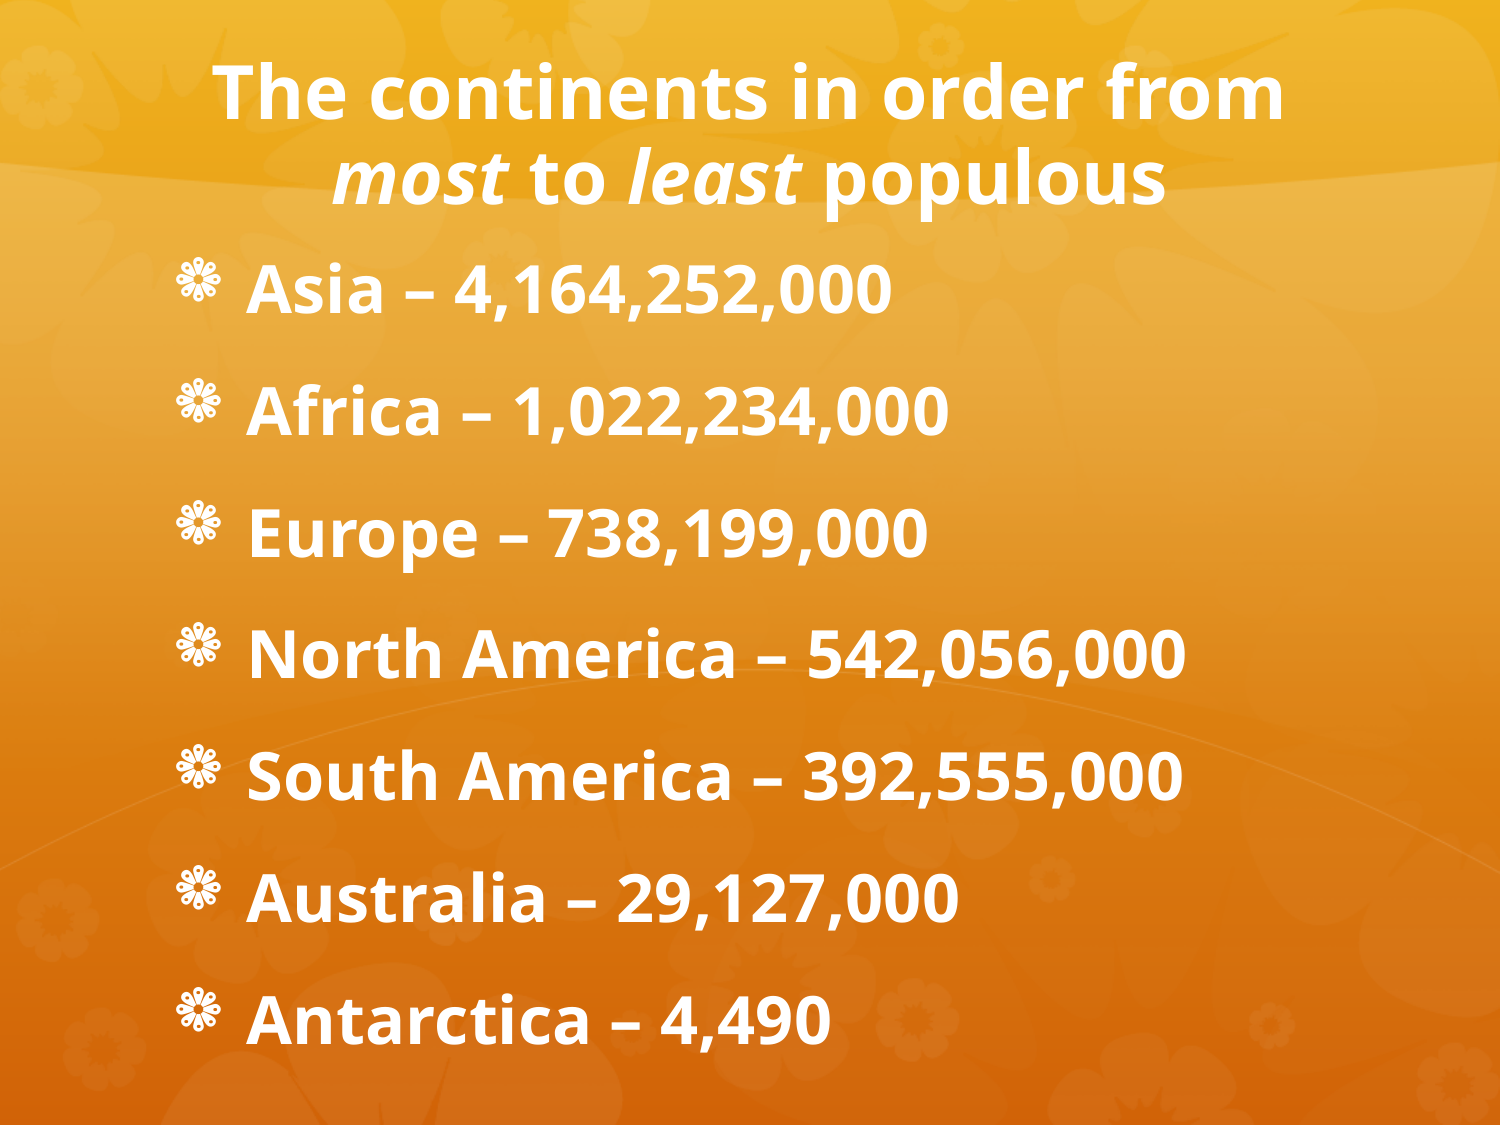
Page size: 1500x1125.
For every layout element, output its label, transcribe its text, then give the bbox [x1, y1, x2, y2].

picture [0, 0, 1500, 1125]
title The continents in order from most to least populous [127, 42, 1372, 231]
list Asia – 4,164,252,000 Africa – 1,022,234,000 Europe – 738,199,000 North America – 542,056,000 South America – 392,555,000 Australia – 29,127,000 Antarctica – 4,490 [156, 239, 1344, 1125]
